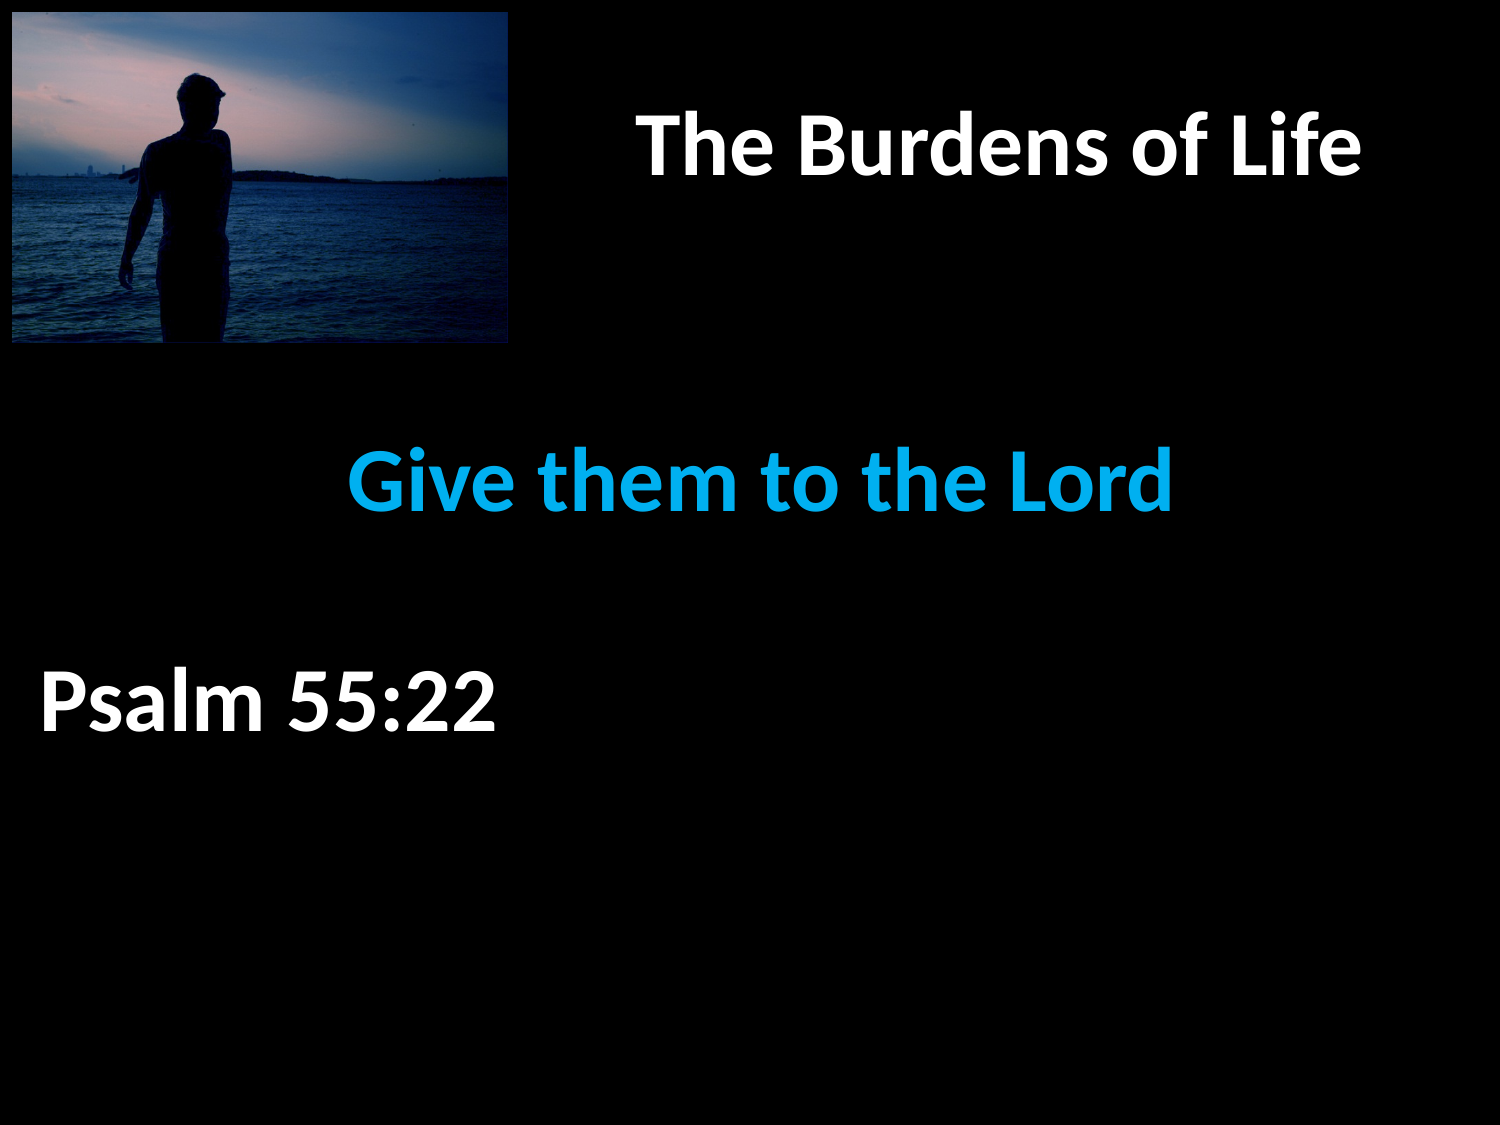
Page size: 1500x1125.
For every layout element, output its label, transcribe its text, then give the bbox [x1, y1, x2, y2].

text_box Give them to the Lord Psalm 55:22 [24, 412, 1500, 867]
title The Burdens of Life [512, 45, 1488, 233]
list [12, 12, 508, 343]
